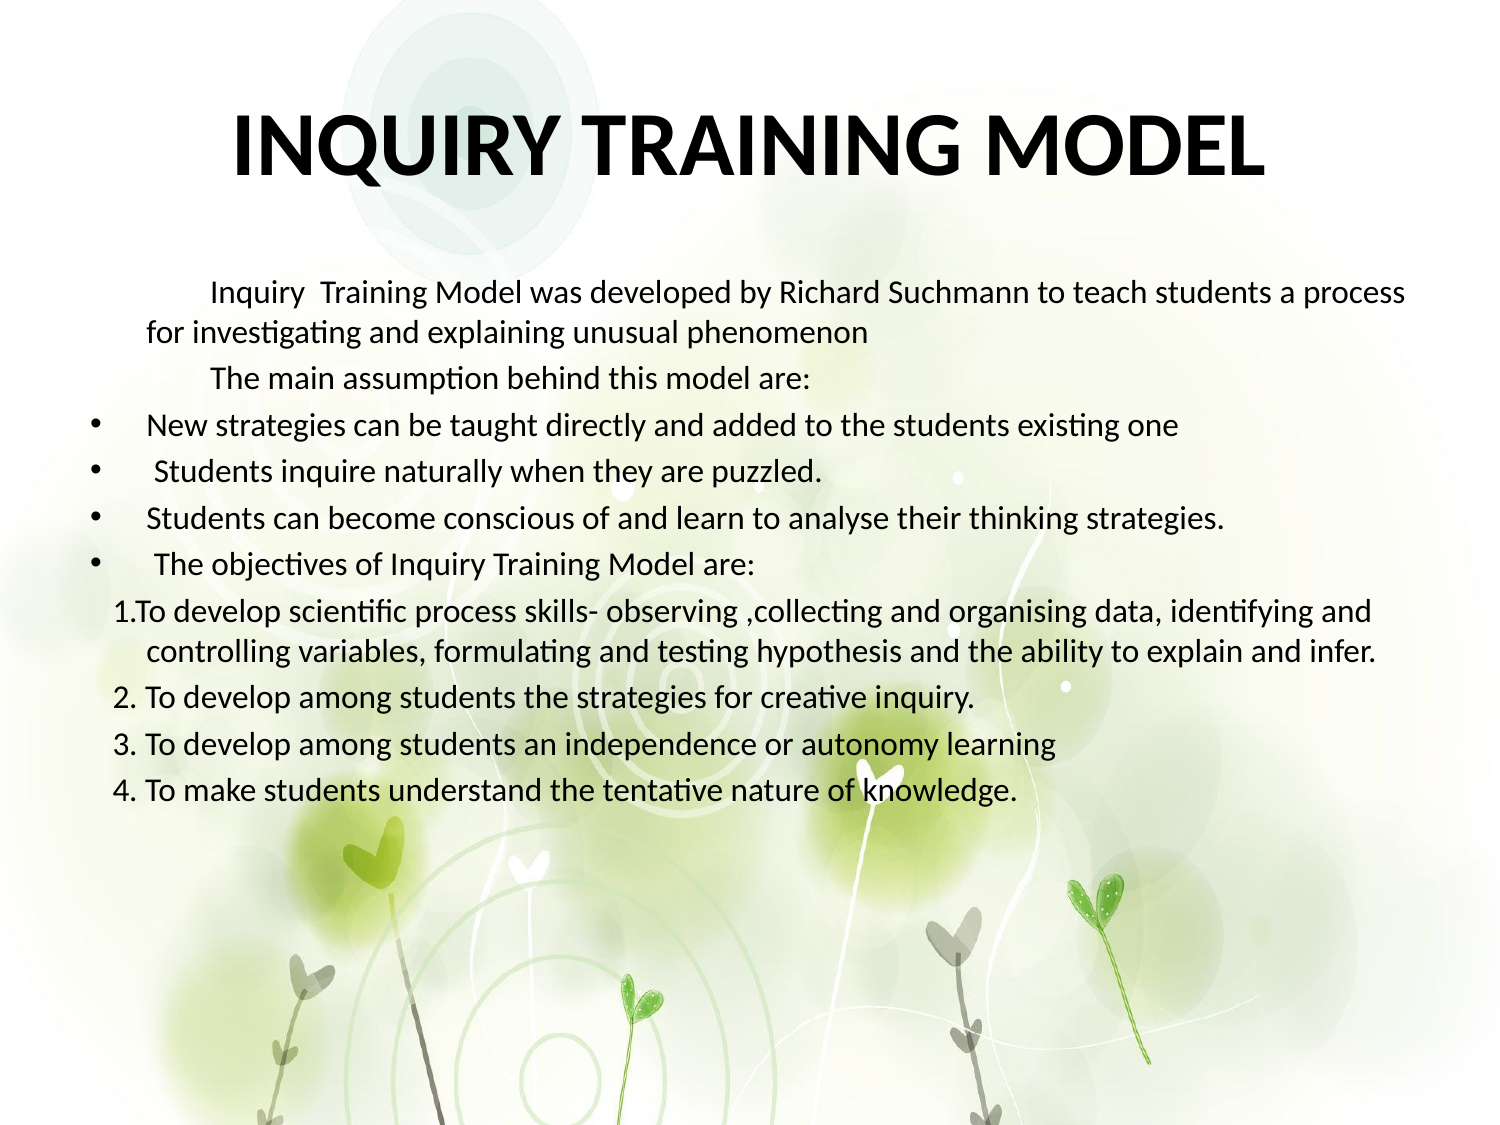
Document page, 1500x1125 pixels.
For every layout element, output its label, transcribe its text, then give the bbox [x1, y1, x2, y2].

picture [0, 0, 1500, 1125]
title INQUIRY TRAINING MODEL [75, 45, 1425, 233]
list Inquiry Training Model was developed by Richard Suchmann to teach students a process for investigating and explaining unusual phenomenon The main assumption behind this model are: New strategies can be taught directly and added to the students existing one Students inquire naturally when they are puzzled. Students can become conscious of and learn to analyse their thinking strategies. The objectives of Inquiry Training Model are: 1.To develop scientific process skills- observing ,collecting and organising data, identifying and controlling variables, formulating and testing hypothesis and the ability to explain and infer. 2. To develop among students the strategies for creative inquiry. 3. To develop among students an independence or autonomy learning 4. To make students understand the tentative nature of knowledge. [75, 262, 1425, 1005]
